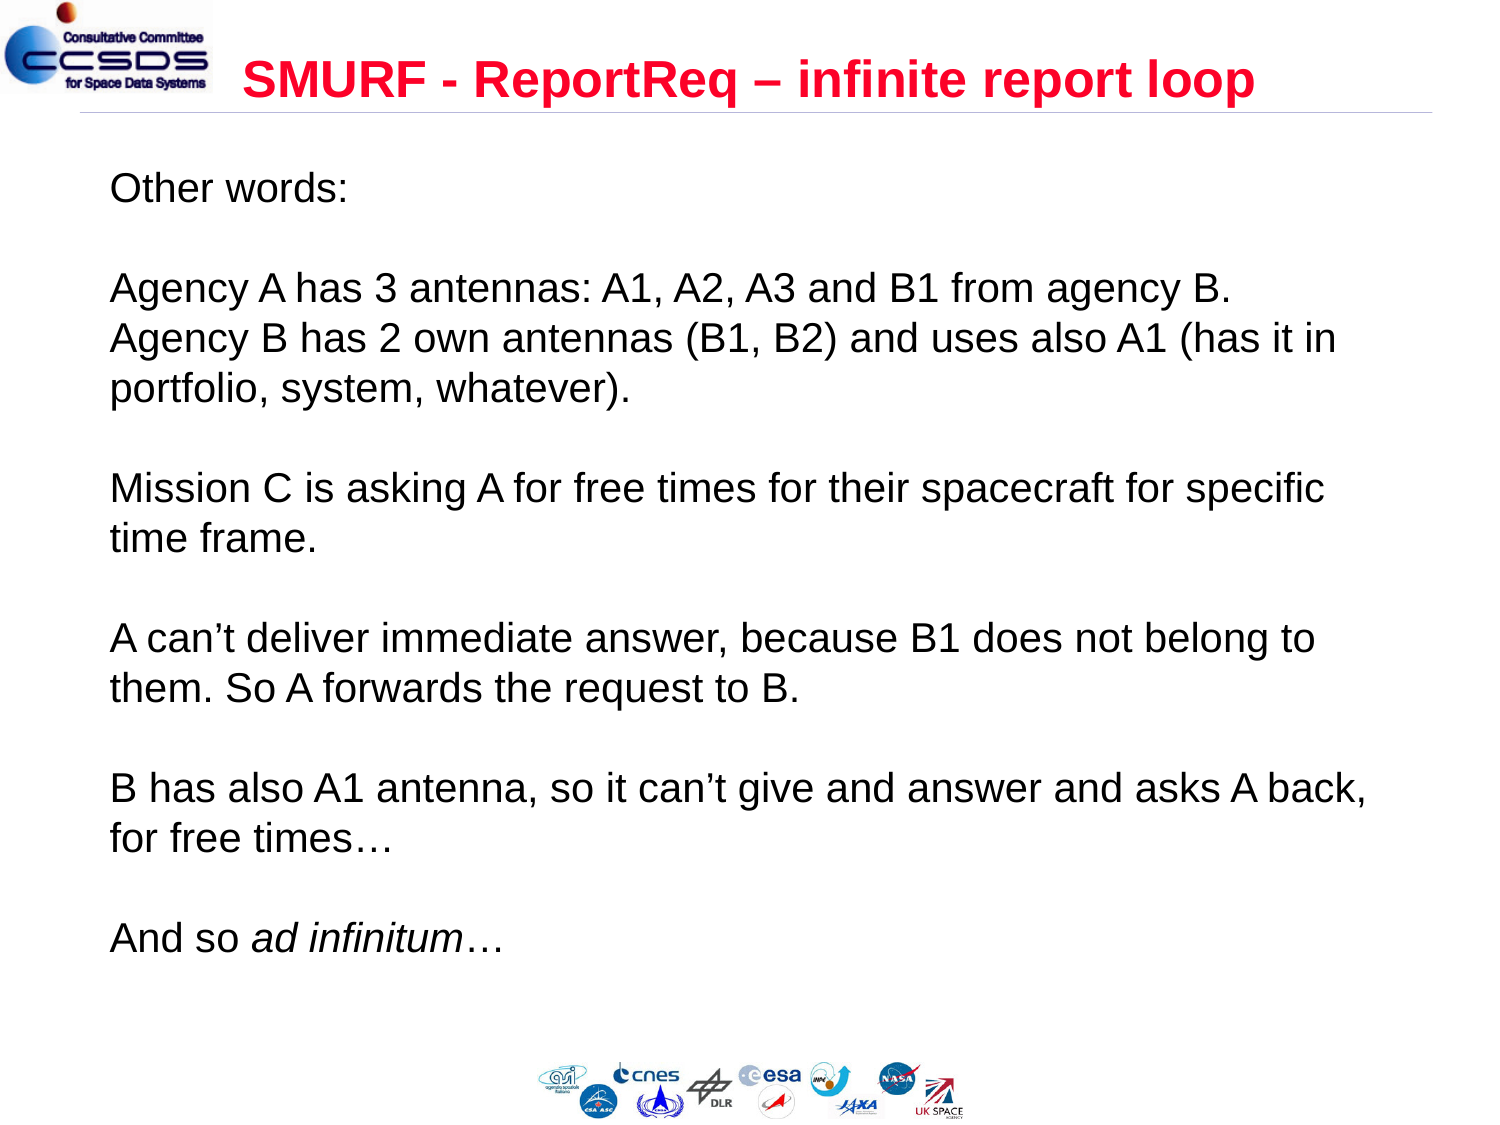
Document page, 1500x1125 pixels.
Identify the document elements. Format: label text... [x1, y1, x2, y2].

picture [537, 1062, 963, 1119]
picture [0, 0, 213, 94]
title SMURF - ReportReq – infinite report loop [75, 45, 1425, 166]
text_box Other words: Agency A has 3 antennas: A1, A2, A3 and B1 from agency B. Agency B has 2 own antennas (B1, B2) and uses also A1 (has it in portfolio, system, whatever). Mission C is asking A for free times for their spacecraft for specific time frame. A can’t deliver immediate answer, because B1 does not belong to them. So A forwards the request to B. B has also A1 antenna, so it can’t give and answer and asks A back, for free times… And so ad infinitum… [94, 152, 1431, 968]
